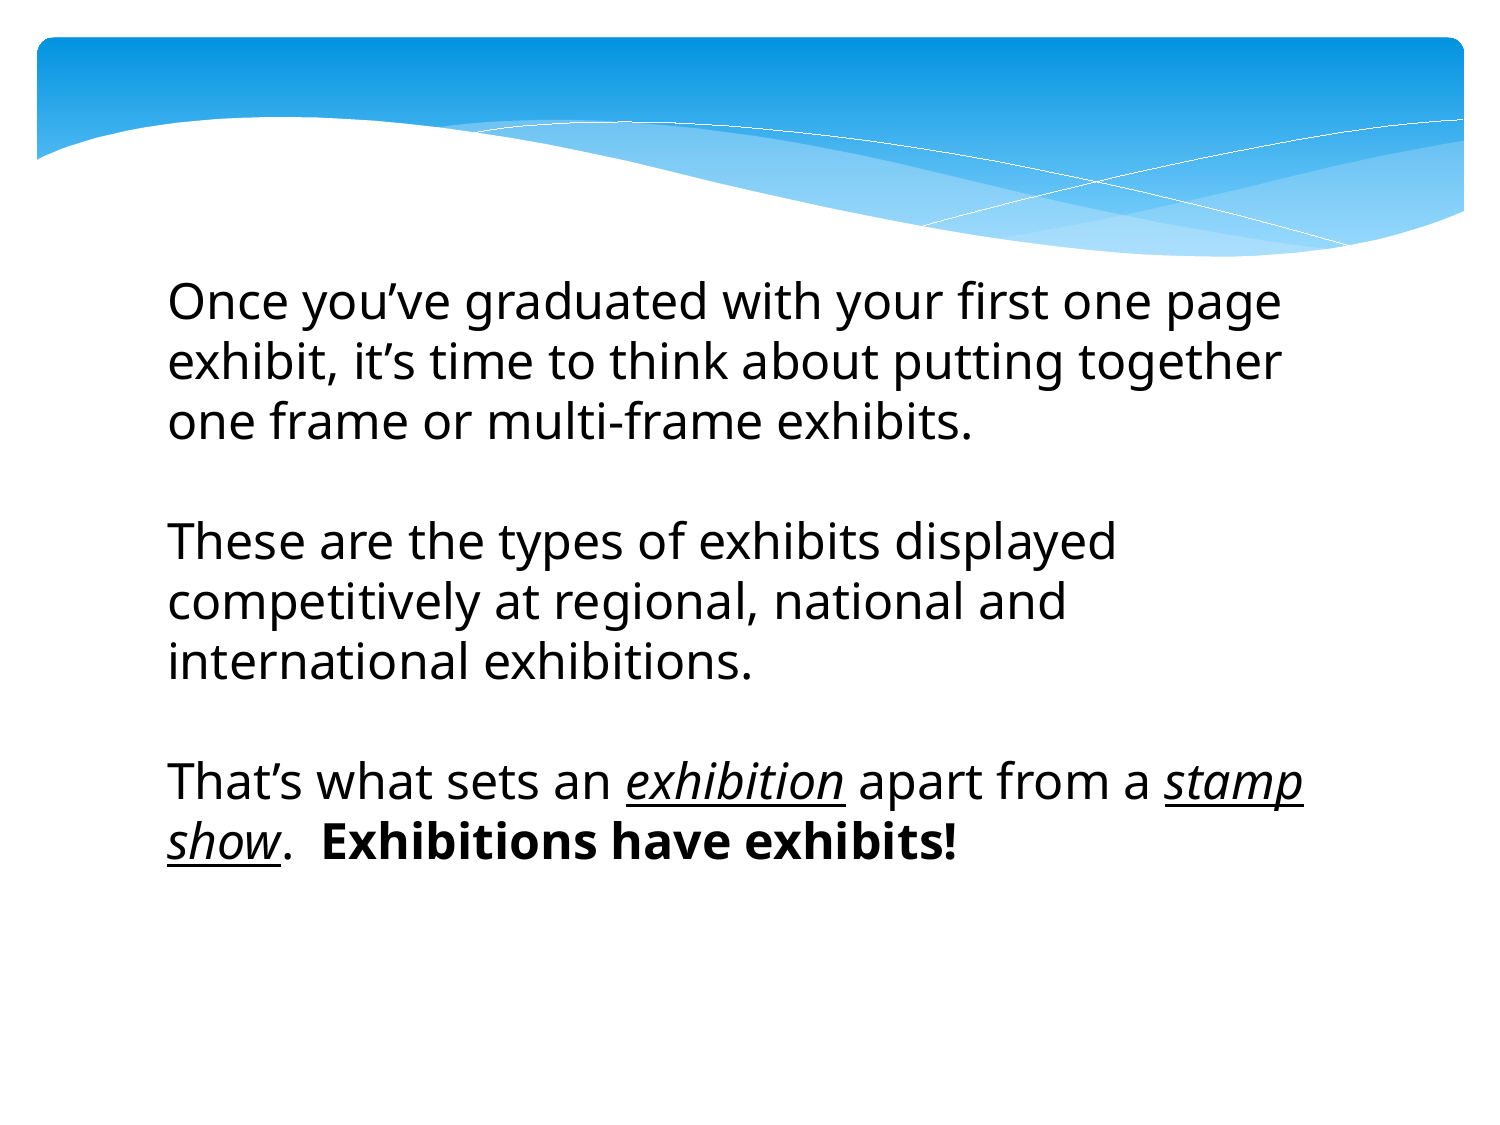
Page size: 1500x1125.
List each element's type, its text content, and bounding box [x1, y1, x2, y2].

text_box Once you’ve graduated with your first one page exhibit, it’s time to think about putting together one frame or multi-frame exhibits. These are the types of exhibits displayed competitively at regional, national and international exhibitions. That’s what sets an exhibition apart from a stamp show. Exhibitions have exhibits! [152, 262, 1353, 878]
